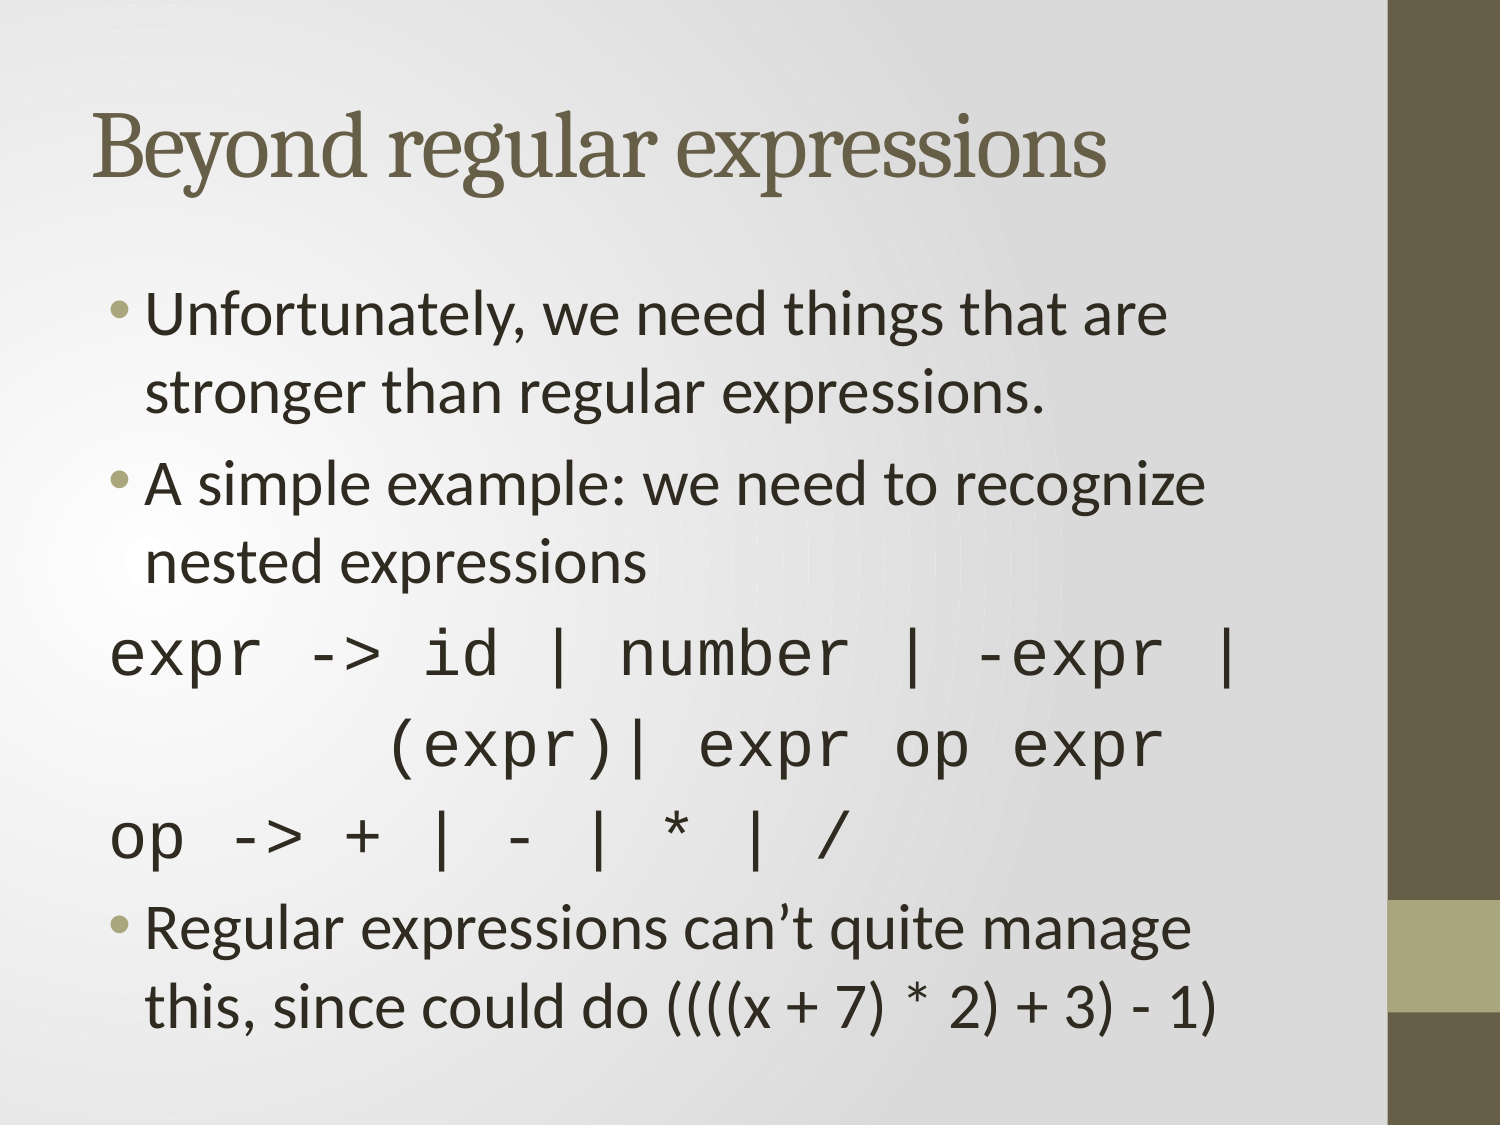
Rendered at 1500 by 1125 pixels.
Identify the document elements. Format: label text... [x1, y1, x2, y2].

list Unfortunately, we need things that are stronger than regular expressions. A simple example: we need to recognize nested expressions expr -> id | number | -expr | (expr)| expr op expr op -> + | - | * | / Regular expressions can’t quite manage this, since could do ((((x + 7) * 2) + 3) - 1) [75, 262, 1325, 1050]
title Beyond regular expressions [75, 45, 1325, 233]
